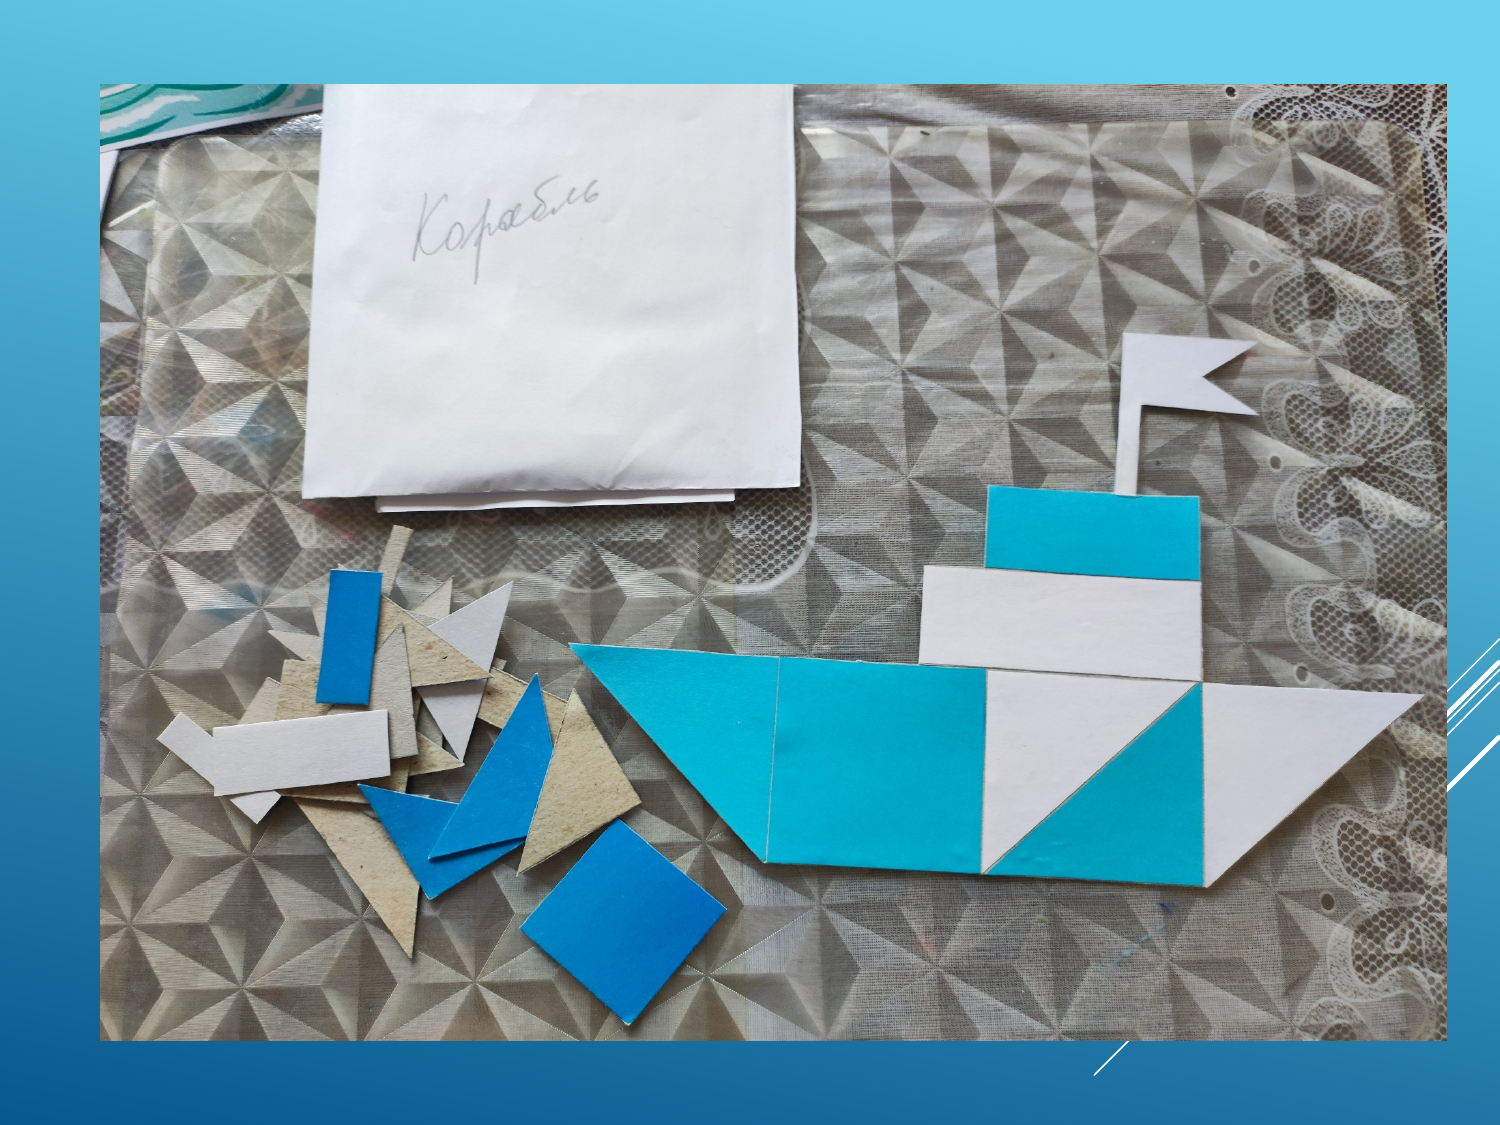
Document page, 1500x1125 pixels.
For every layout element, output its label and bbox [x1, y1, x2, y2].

picture [100, 83, 1448, 1042]
